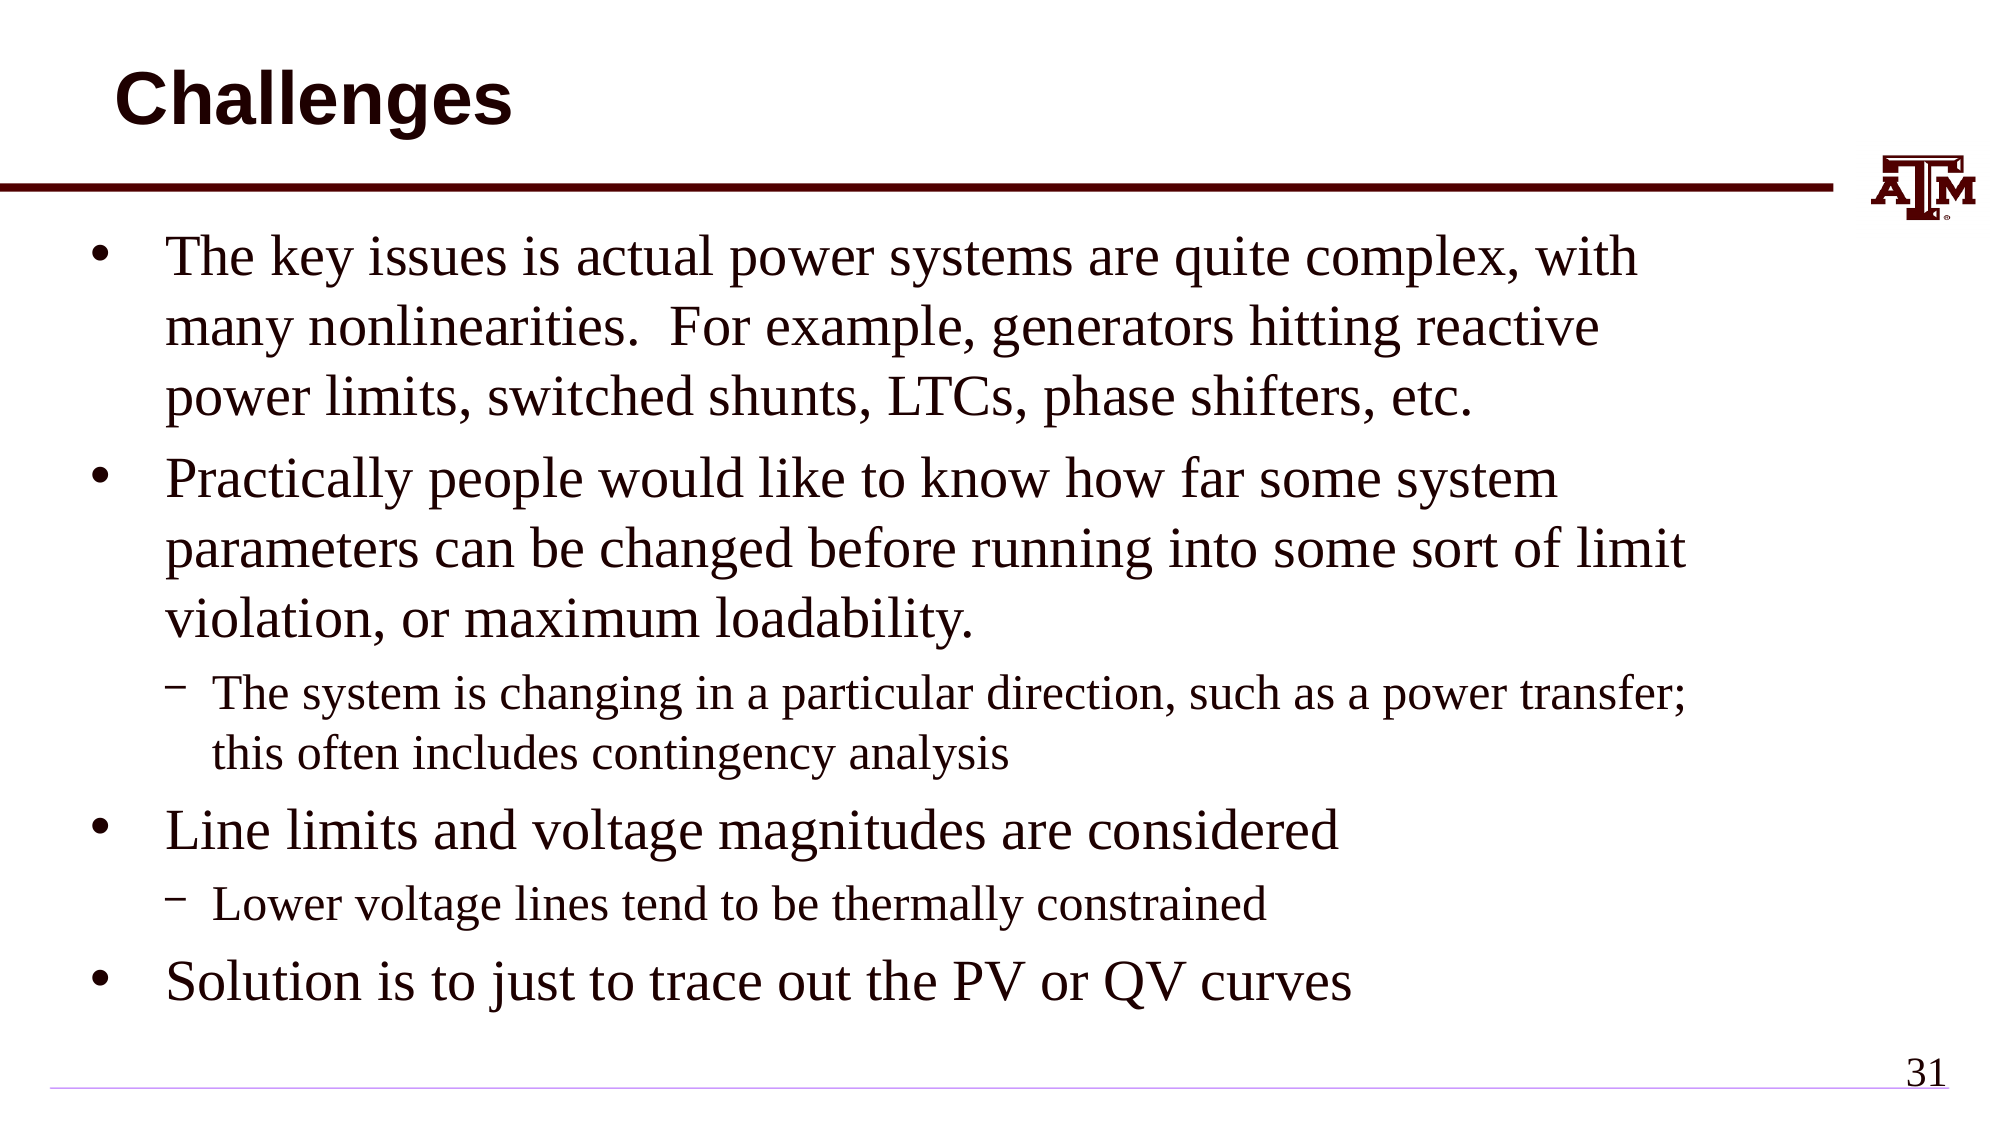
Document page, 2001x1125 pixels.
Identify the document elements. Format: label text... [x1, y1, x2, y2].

picture [1856, 137, 1990, 238]
text_box 30 [1762, 1037, 1963, 1113]
title Challenges [99, 12, 1934, 188]
list The key issues is actual power systems are quite complex, with many nonlinearities. For example, generators hitting reactive power limits, switched shunts, LTCs, phase shifters, etc. Practically people would like to know how far some system parameters can be changed before running into some sort of limit violation, or maximum loadability. The system is changing in a particular direction, such as a power transfer; this often includes contingency analysis Line limits and voltage magnitudes are considered Lower voltage lines tend to be thermally constrained Solution is to just to trace out the PV or QV curves [74, 209, 1738, 823]
